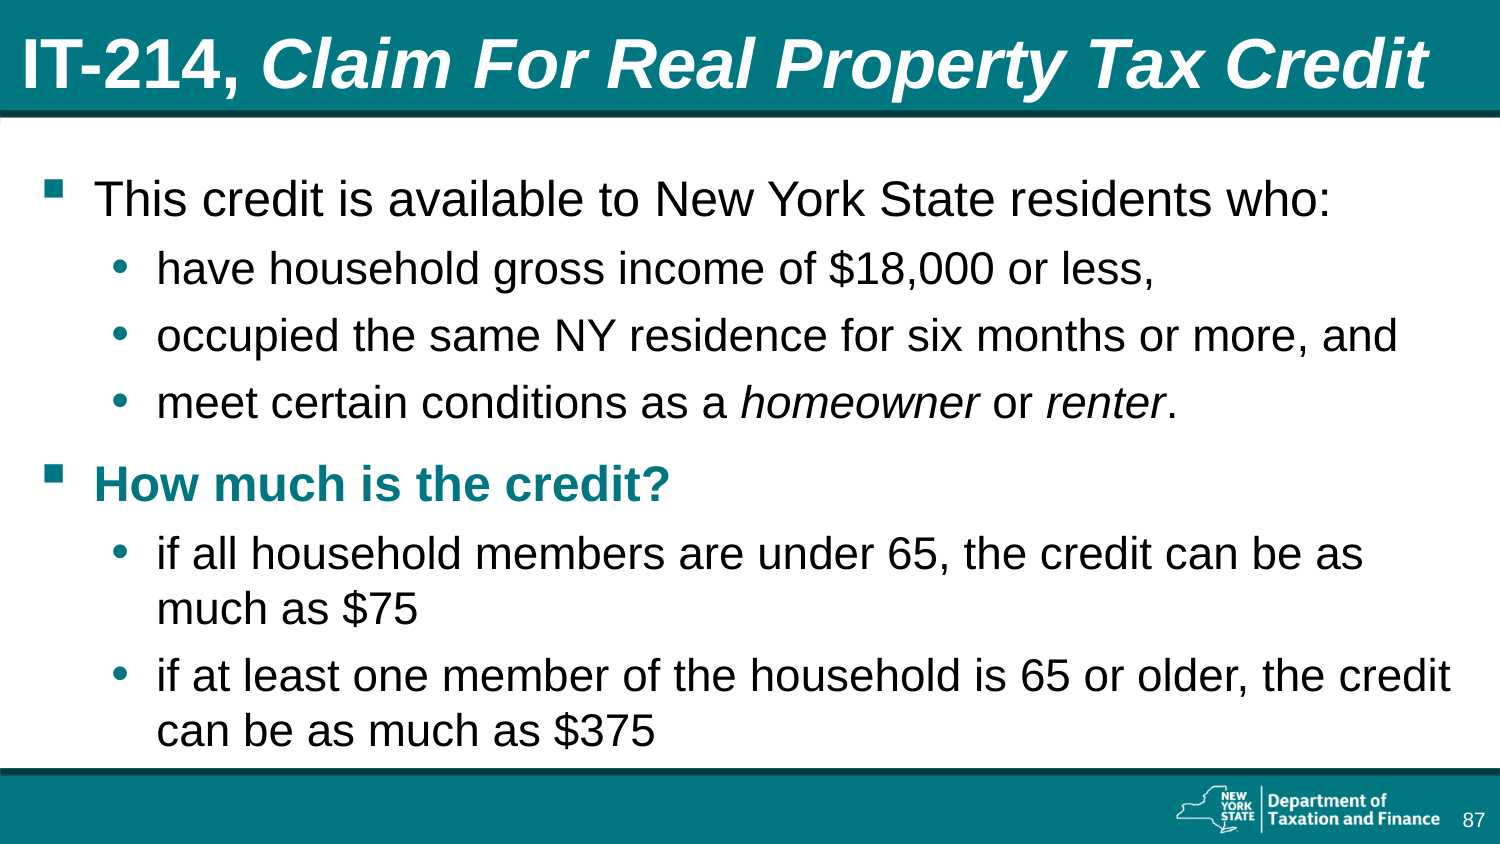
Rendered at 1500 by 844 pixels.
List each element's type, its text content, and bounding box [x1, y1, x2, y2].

title IT-214, Claim For Real Property Tax Credit [6, 12, 1470, 131]
list This credit is available to New York State residents who: have household gross income of $18,000 or less, occupied the same NY residence for six months or more, and meet certain conditions as a homeowner or renter. How much is the credit? if all household members are under 65, the credit can be as much as $75 if at least one member of the household is 65 or older, the credit can be as much as $375 [24, 159, 1475, 772]
slide_number 87 [1076, 797, 1500, 842]
picture [0, 0, 1500, 844]
